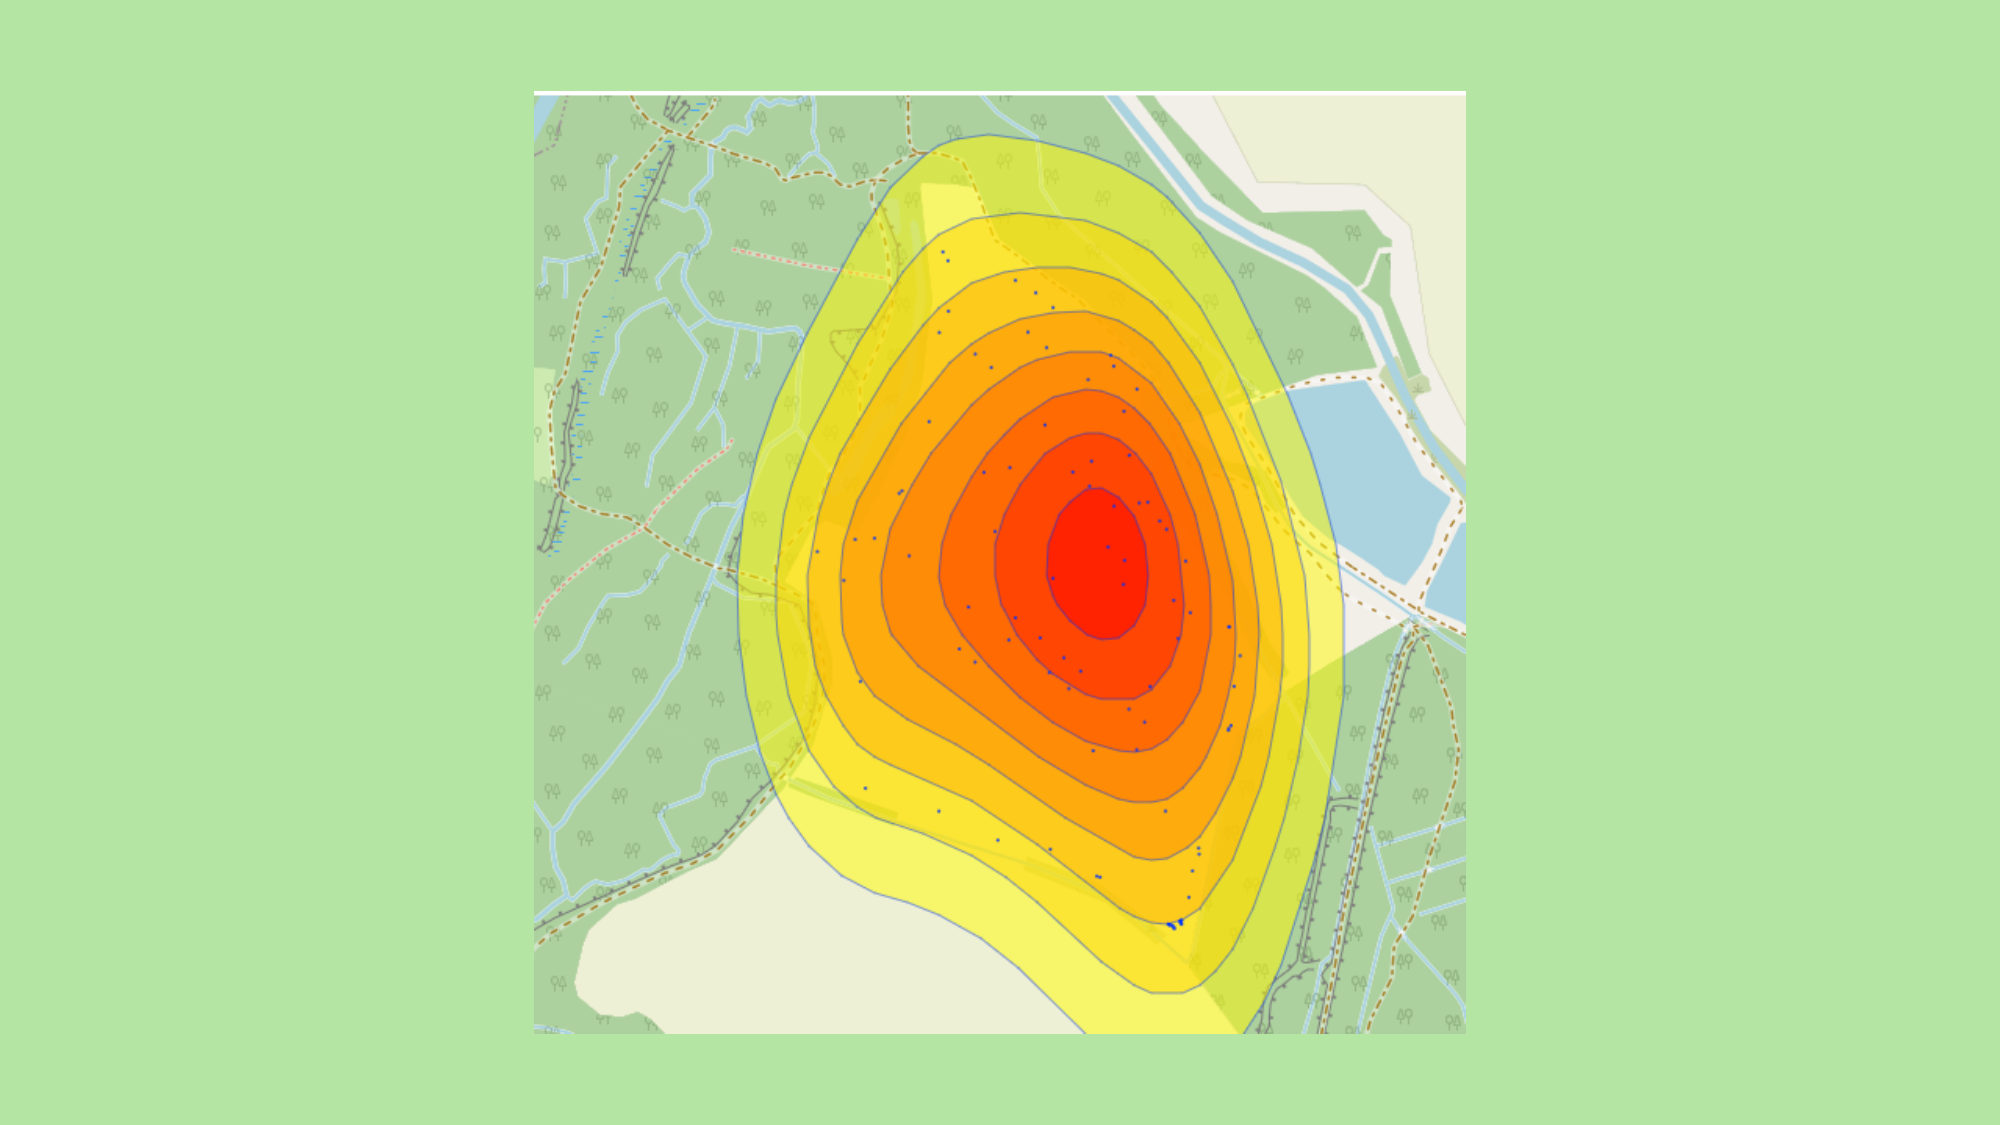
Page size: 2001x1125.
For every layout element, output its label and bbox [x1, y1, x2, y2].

picture [533, 90, 1467, 1034]
